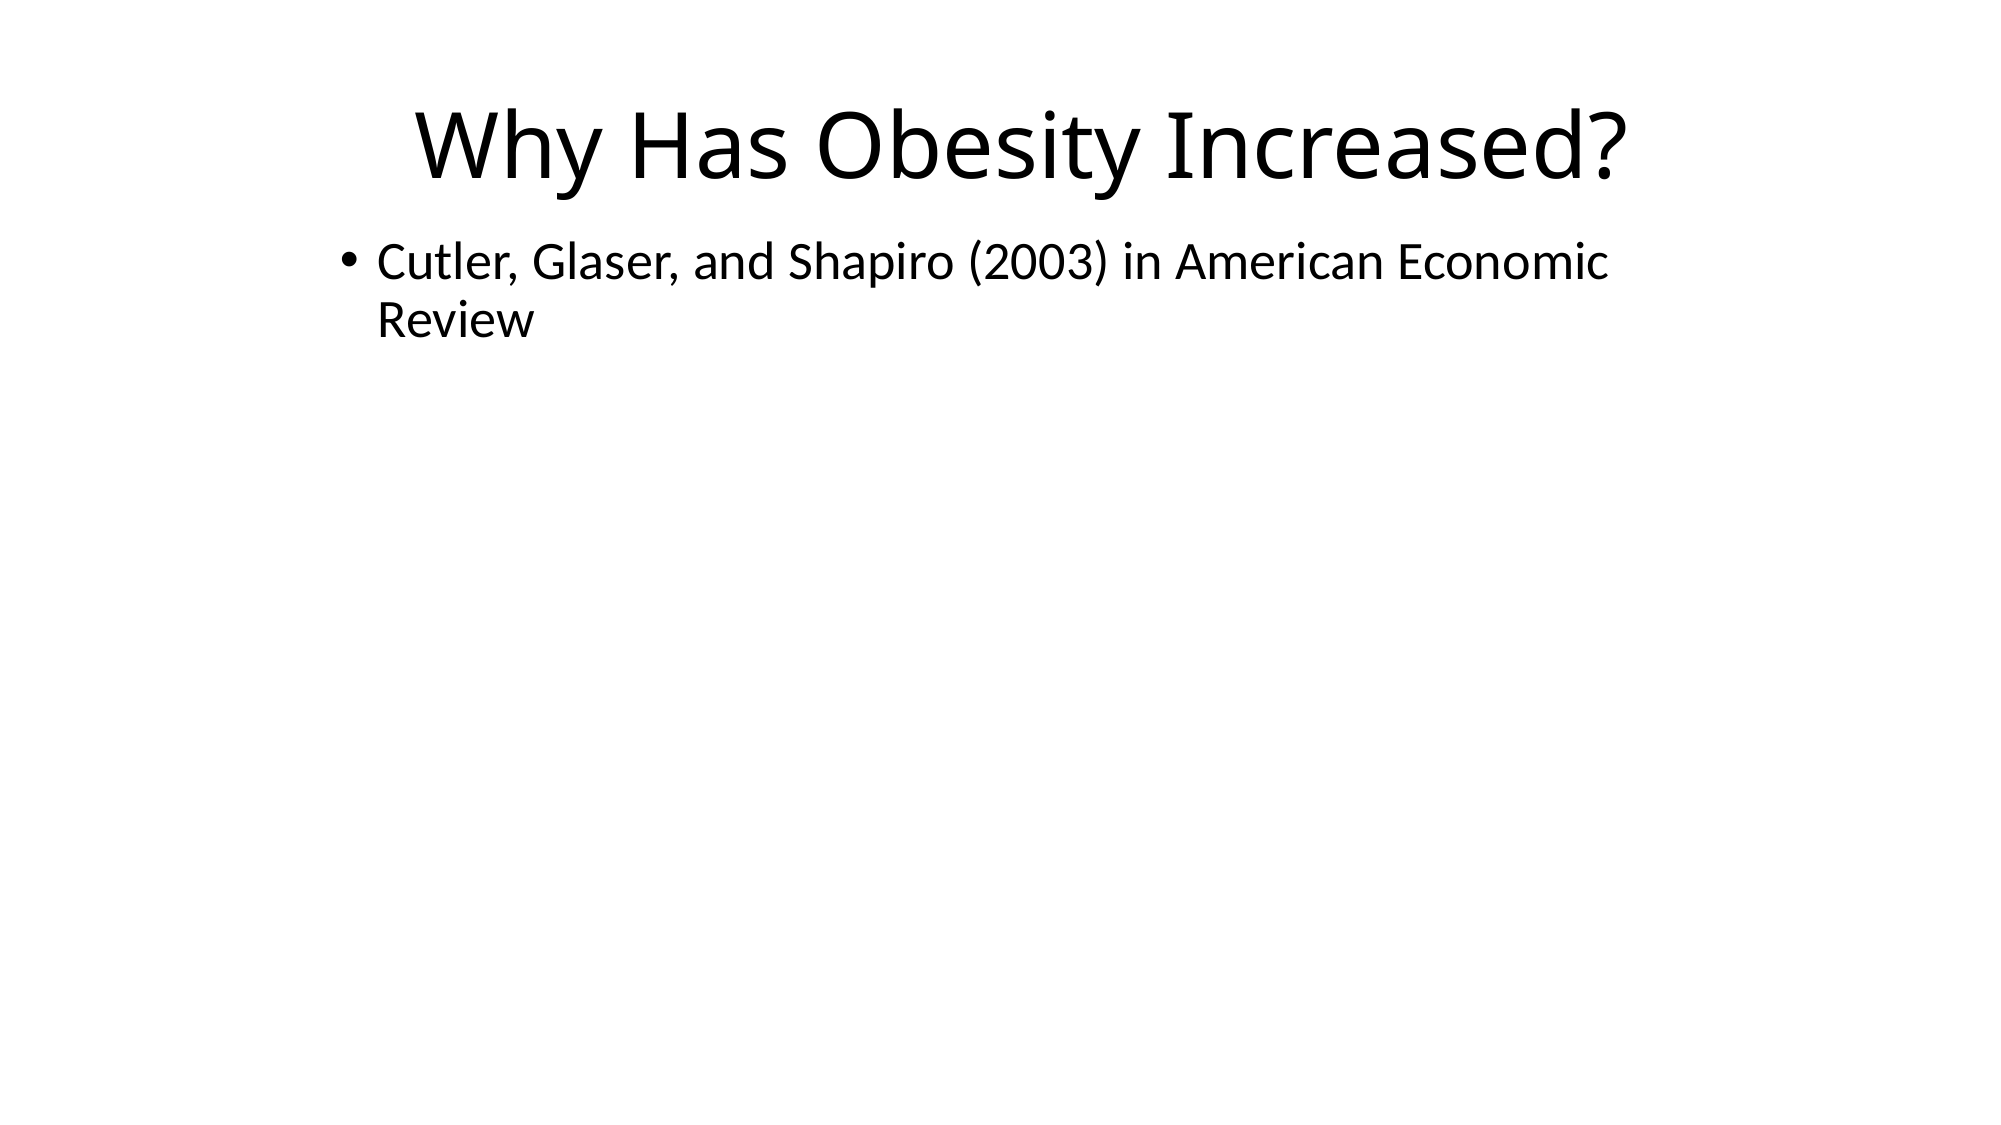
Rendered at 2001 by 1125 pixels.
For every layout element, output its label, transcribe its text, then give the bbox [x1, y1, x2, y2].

list Cutler, Glaser, and Shapiro (2003) in American Economic Review [324, 224, 1699, 450]
title Why Has Obesity Increased? [399, 54, 1675, 224]
